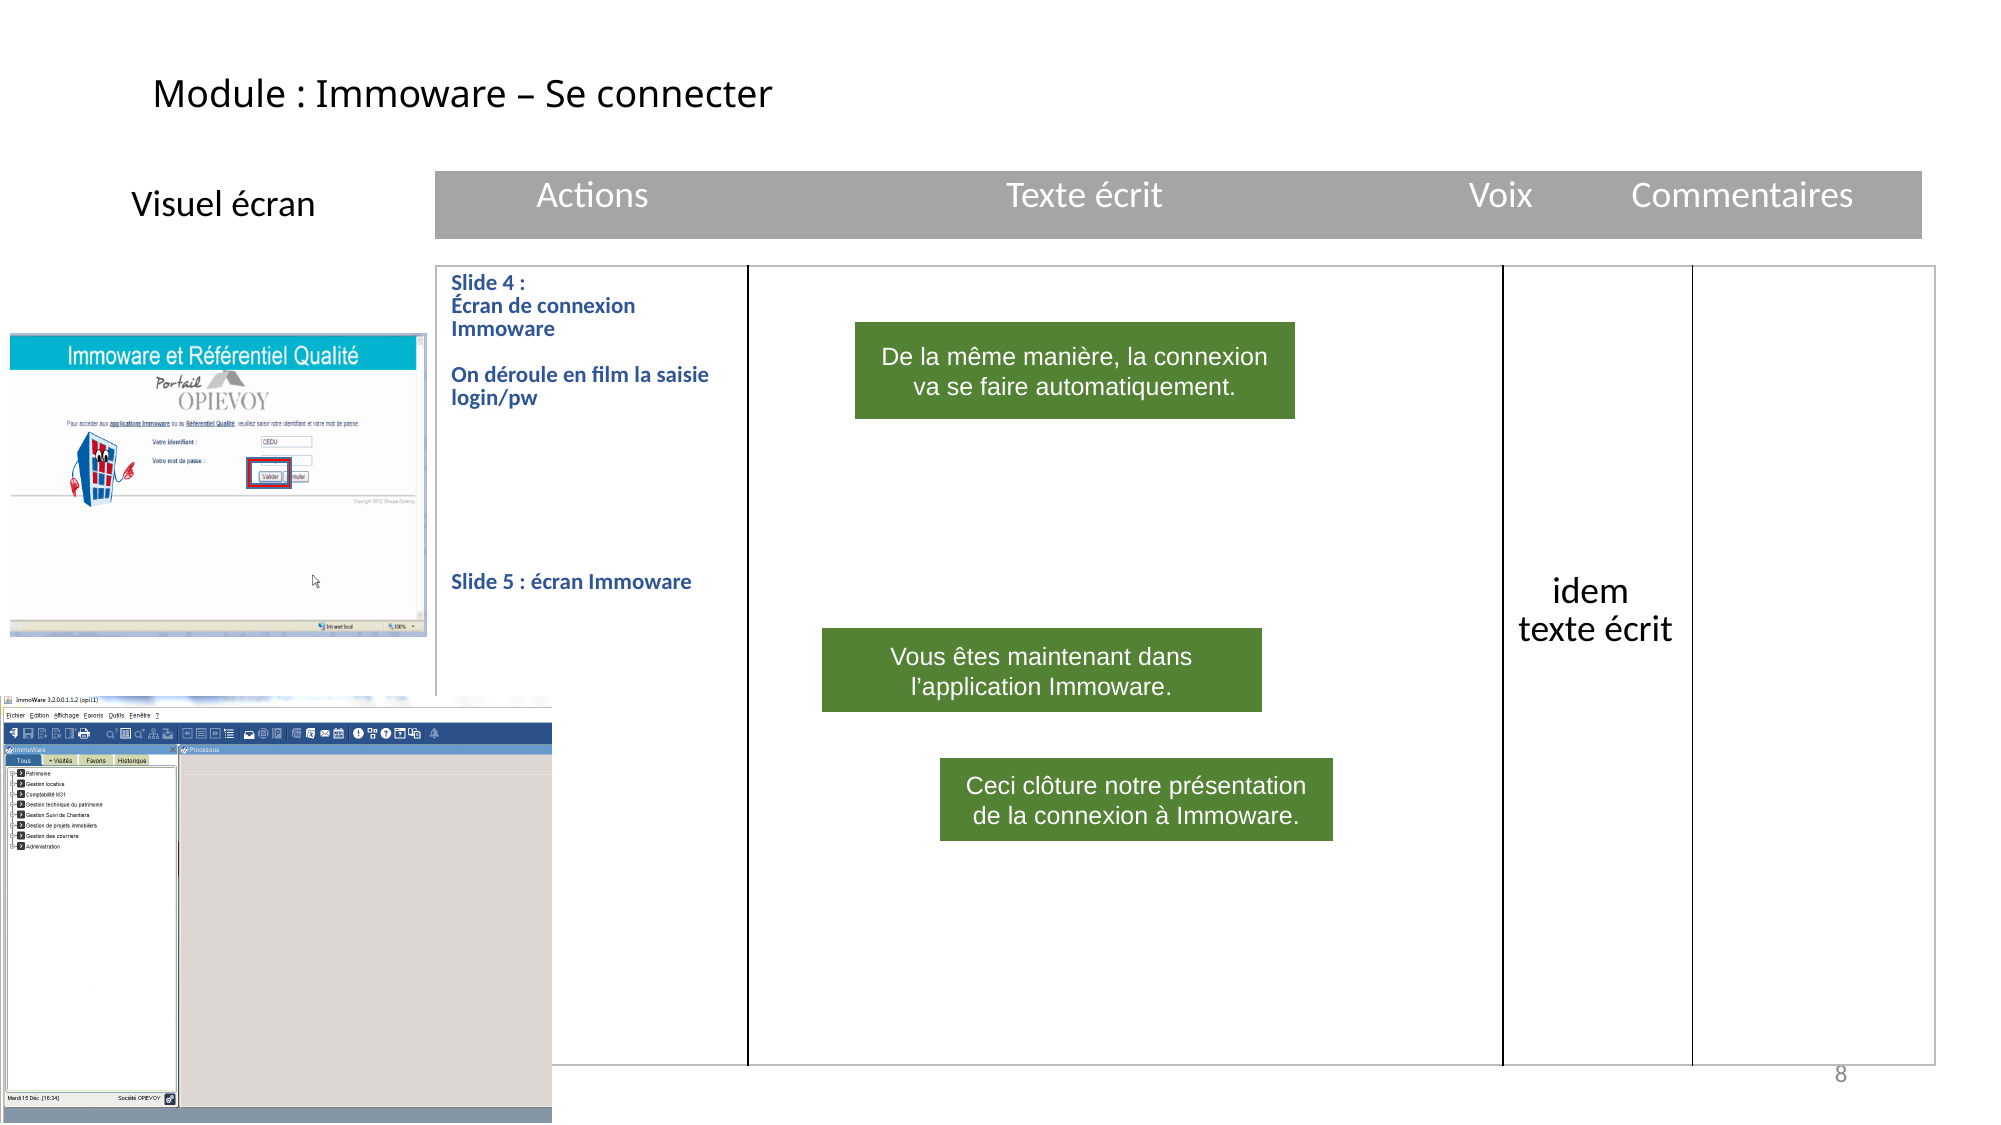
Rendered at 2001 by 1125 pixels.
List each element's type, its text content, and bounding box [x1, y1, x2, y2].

picture [10, 333, 427, 637]
table_header idem texte écrit [1504, 267, 1692, 1042]
table_header Slide 4 : Écran de connexion Immoware On déroule en film la saisie login/pw Slide 5 : écran Immoware . [437, 267, 747, 1064]
table_header [1693, 267, 1934, 1064]
table_header Commentaires [1591, 173, 1920, 238]
table_header [749, 267, 1502, 1064]
text_box Ceci clôture notre présentation de la connexion à Immoware. [938, 756, 1335, 843]
text_box Visuel écran [116, 172, 331, 232]
table_header Texte écrit [931, 173, 1420, 238]
text_box Vous êtes maintenant dans l’application Immoware. [820, 626, 1264, 715]
text_box De la même manière, la connexion va se faire automatiquement. [853, 320, 1297, 422]
slide_number 8 [1412, 1042, 1863, 1103]
picture [0, 696, 552, 1123]
title Module : Immoware – Se connecter [137, 59, 1863, 132]
table_header Actions [437, 173, 931, 238]
table_header Voix [1420, 173, 1591, 238]
